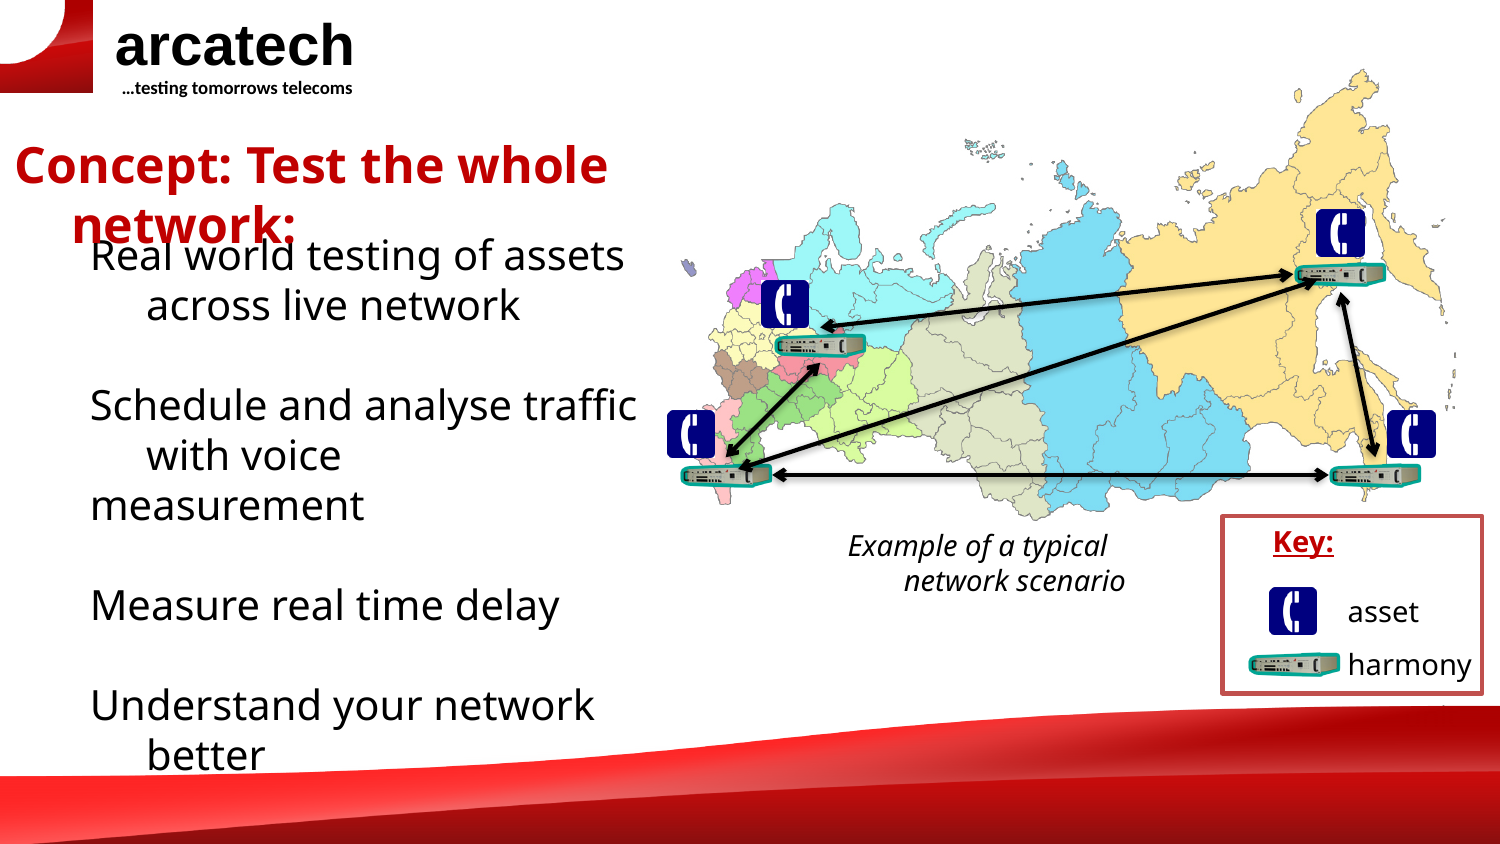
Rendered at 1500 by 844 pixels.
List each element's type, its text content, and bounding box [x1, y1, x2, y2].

text_box …testing tomorrows telecoms [106, 85, 414, 106]
text_box Real world testing of assets across live network Schedule and analyse traffic with voice measurement Measure real time delay Understand your network better [0, 262, 739, 703]
text_box arcatech [100, 0, 467, 85]
text_box Concept: Test the whole network: [0, 126, 661, 262]
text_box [737, 279, 1318, 470]
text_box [819, 273, 1294, 328]
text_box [725, 362, 732, 458]
picture [1247, 645, 1341, 682]
text_box Key: asset harmony unit [1257, 534, 1500, 704]
picture [0, 0, 93, 93]
picture [0, 705, 1500, 844]
picture [666, 67, 1500, 528]
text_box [1274, 356, 1441, 393]
text_box Example of a typical network scenario [832, 536, 1223, 605]
text_box [1220, 536, 1257, 696]
picture [1269, 586, 1318, 635]
